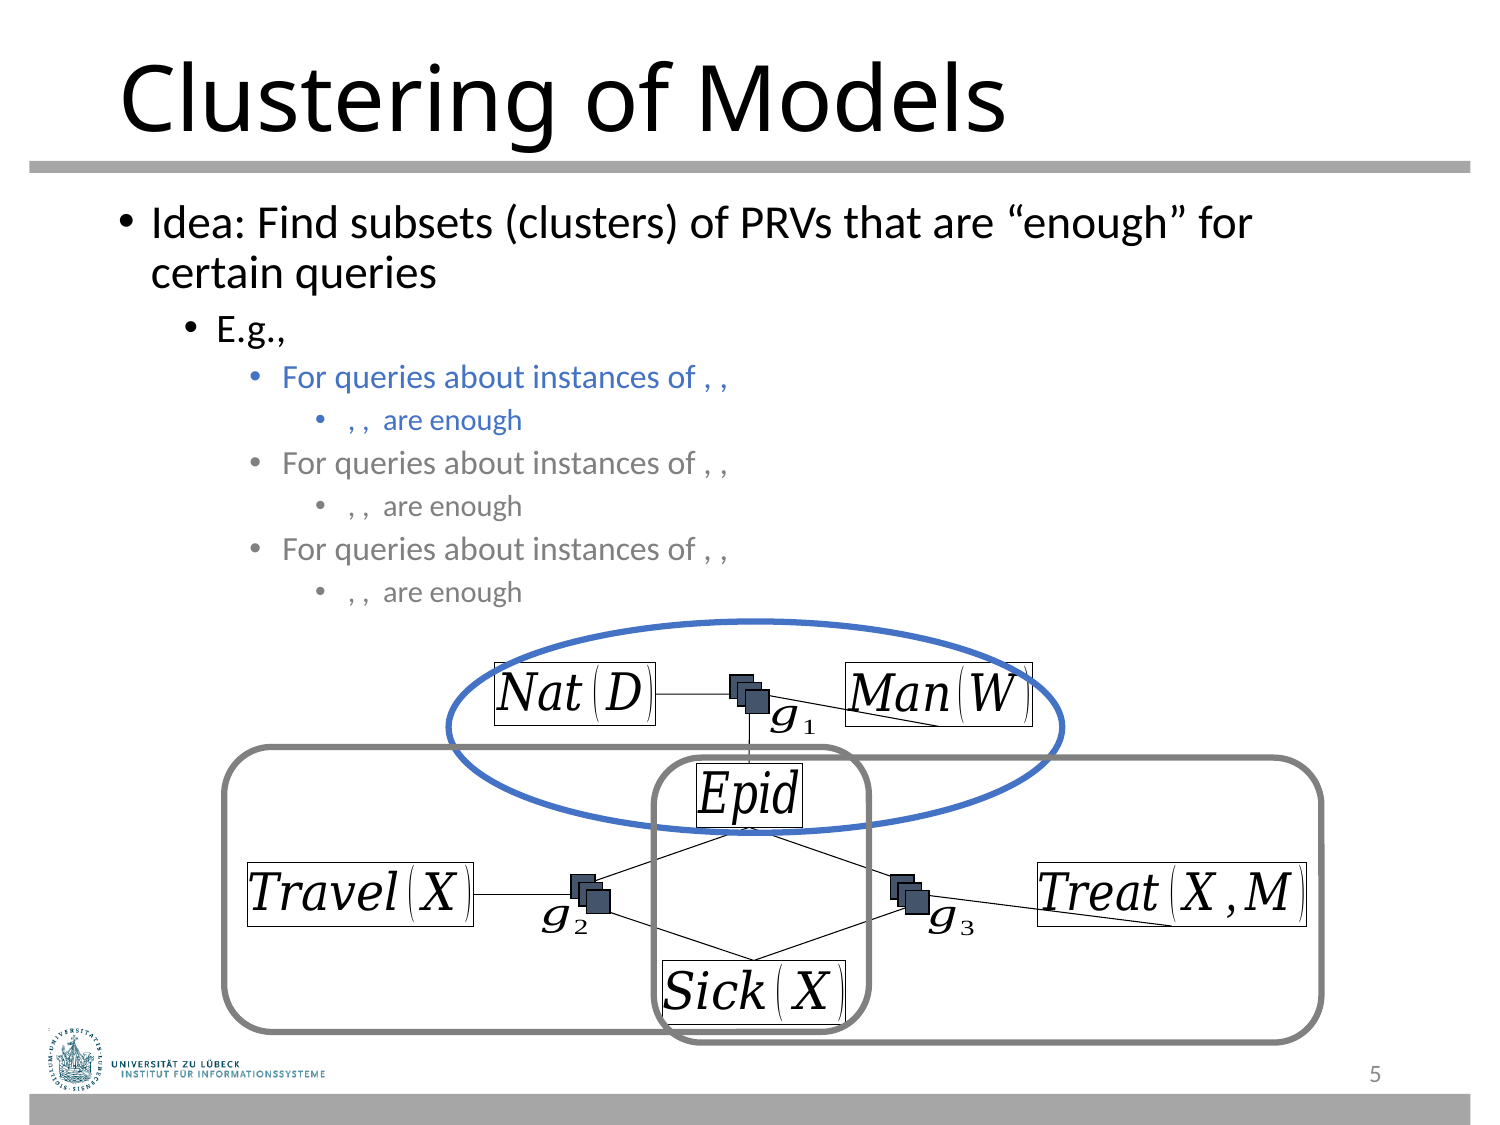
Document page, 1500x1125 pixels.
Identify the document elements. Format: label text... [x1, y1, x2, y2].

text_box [590, 827, 749, 883]
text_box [753, 906, 910, 961]
slide_number 5 [1059, 1042, 1397, 1103]
text_box [223, 745, 749, 1033]
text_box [590, 905, 754, 961]
title Clustering of Models [103, 42, 1397, 161]
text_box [730, 674, 816, 740]
text_box [447, 620, 1064, 756]
text_box [750, 745, 852, 756]
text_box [749, 827, 910, 883]
text_box [652, 756, 1323, 1044]
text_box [890, 875, 976, 941]
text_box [540, 874, 611, 940]
